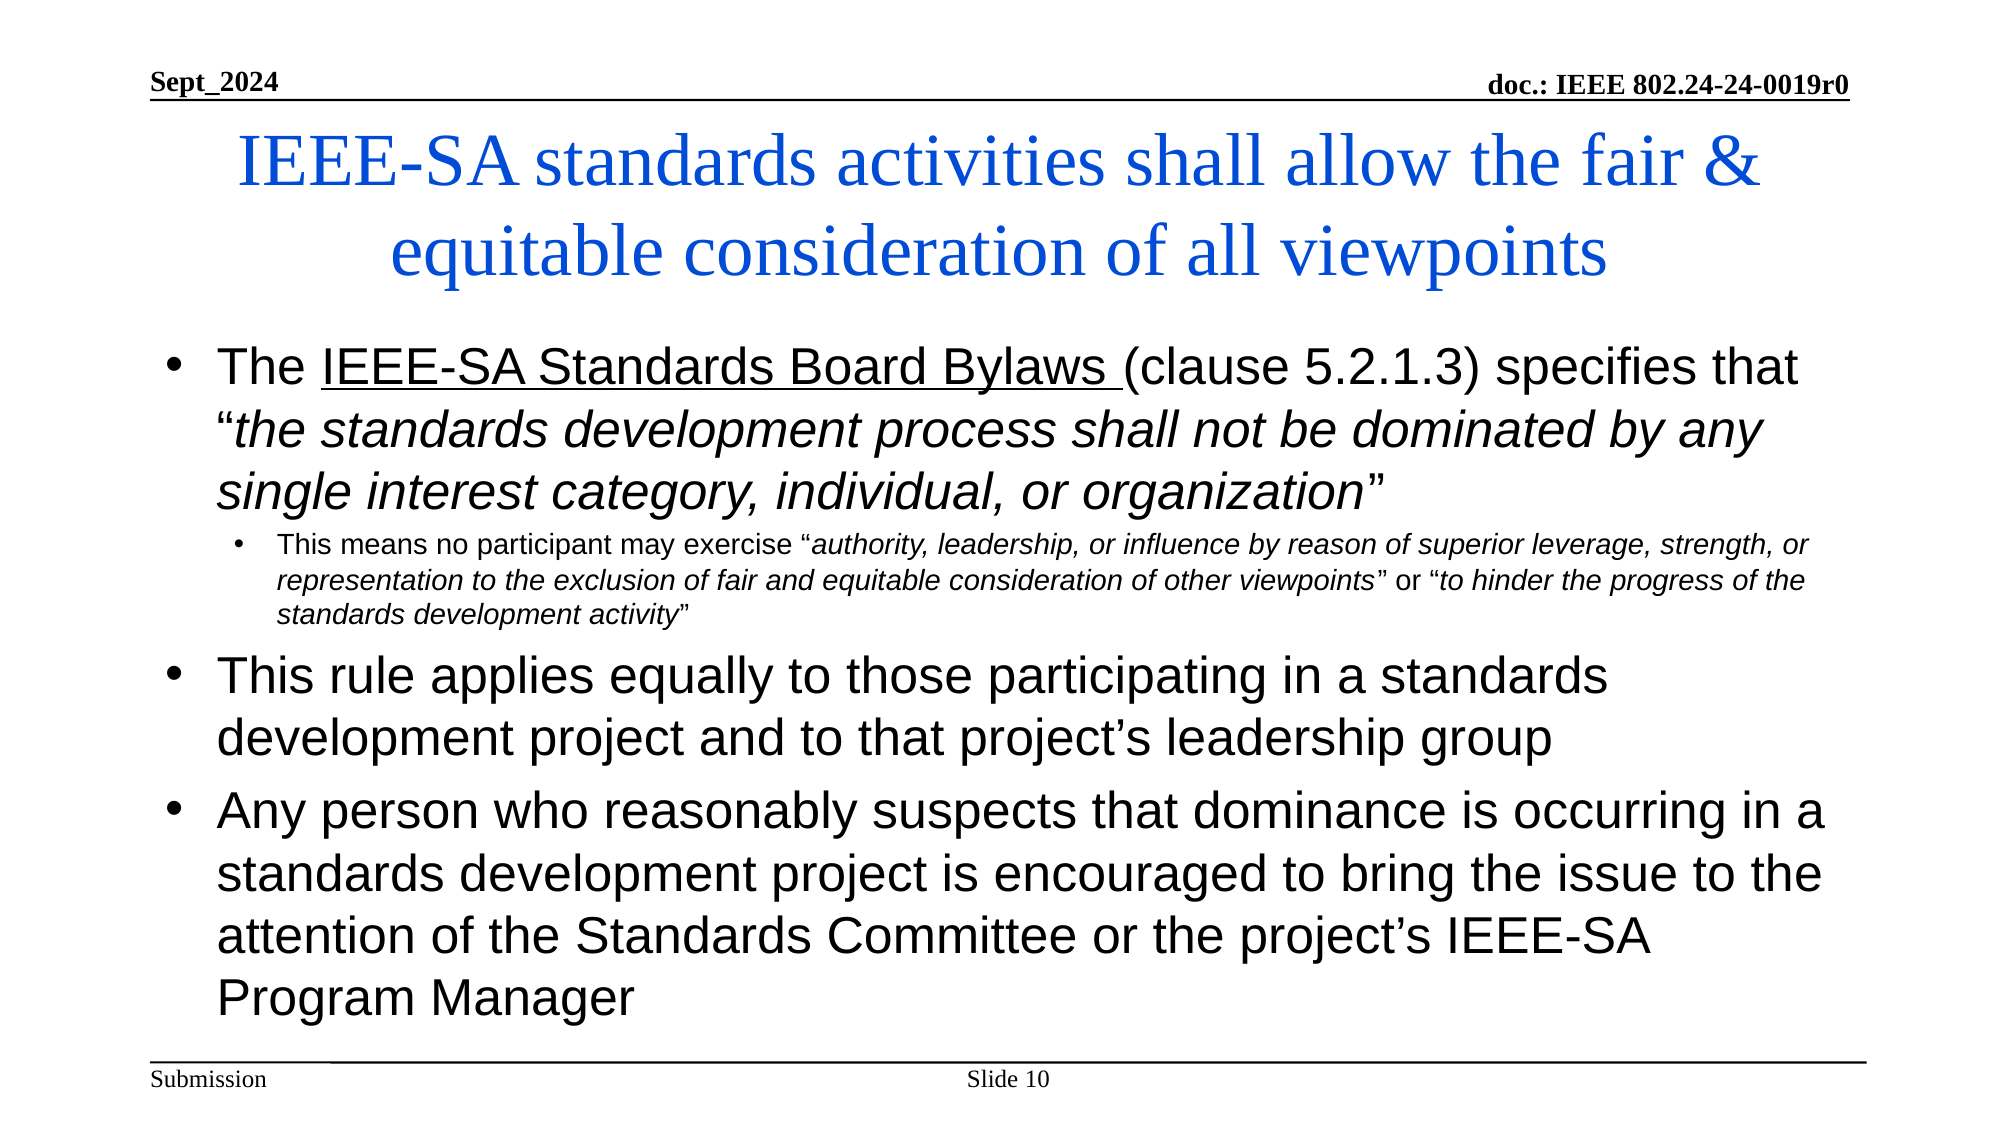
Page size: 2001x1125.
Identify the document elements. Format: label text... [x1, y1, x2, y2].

slide_number Slide 10 [937, 1062, 1079, 1108]
list The IEEE-SA Standards Board Bylaws (clause 5.2.1.3) specifies that “the standards development process shall not be dominated by any single interest category, individual, or organization” This means no participant may exercise “authority, leadership, or influence by reason of superior leverage, strength, or representation to the exclusion of fair and equitable consideration of other viewpoints” or “to hinder the progress of the standards development activity” This rule applies equally to those participating in a standards development project and to that project’s leadership group Any person who reasonably suspects that dominance is occurring in a standards development project is encouraged to bring the issue to the attention of the Standards Committee or the project’s IEEE-SA Program Manager [150, 324, 1850, 1050]
title IEEE-SA standards activities shall allow the fair & equitable consideration of all viewpoints [150, 112, 1850, 288]
